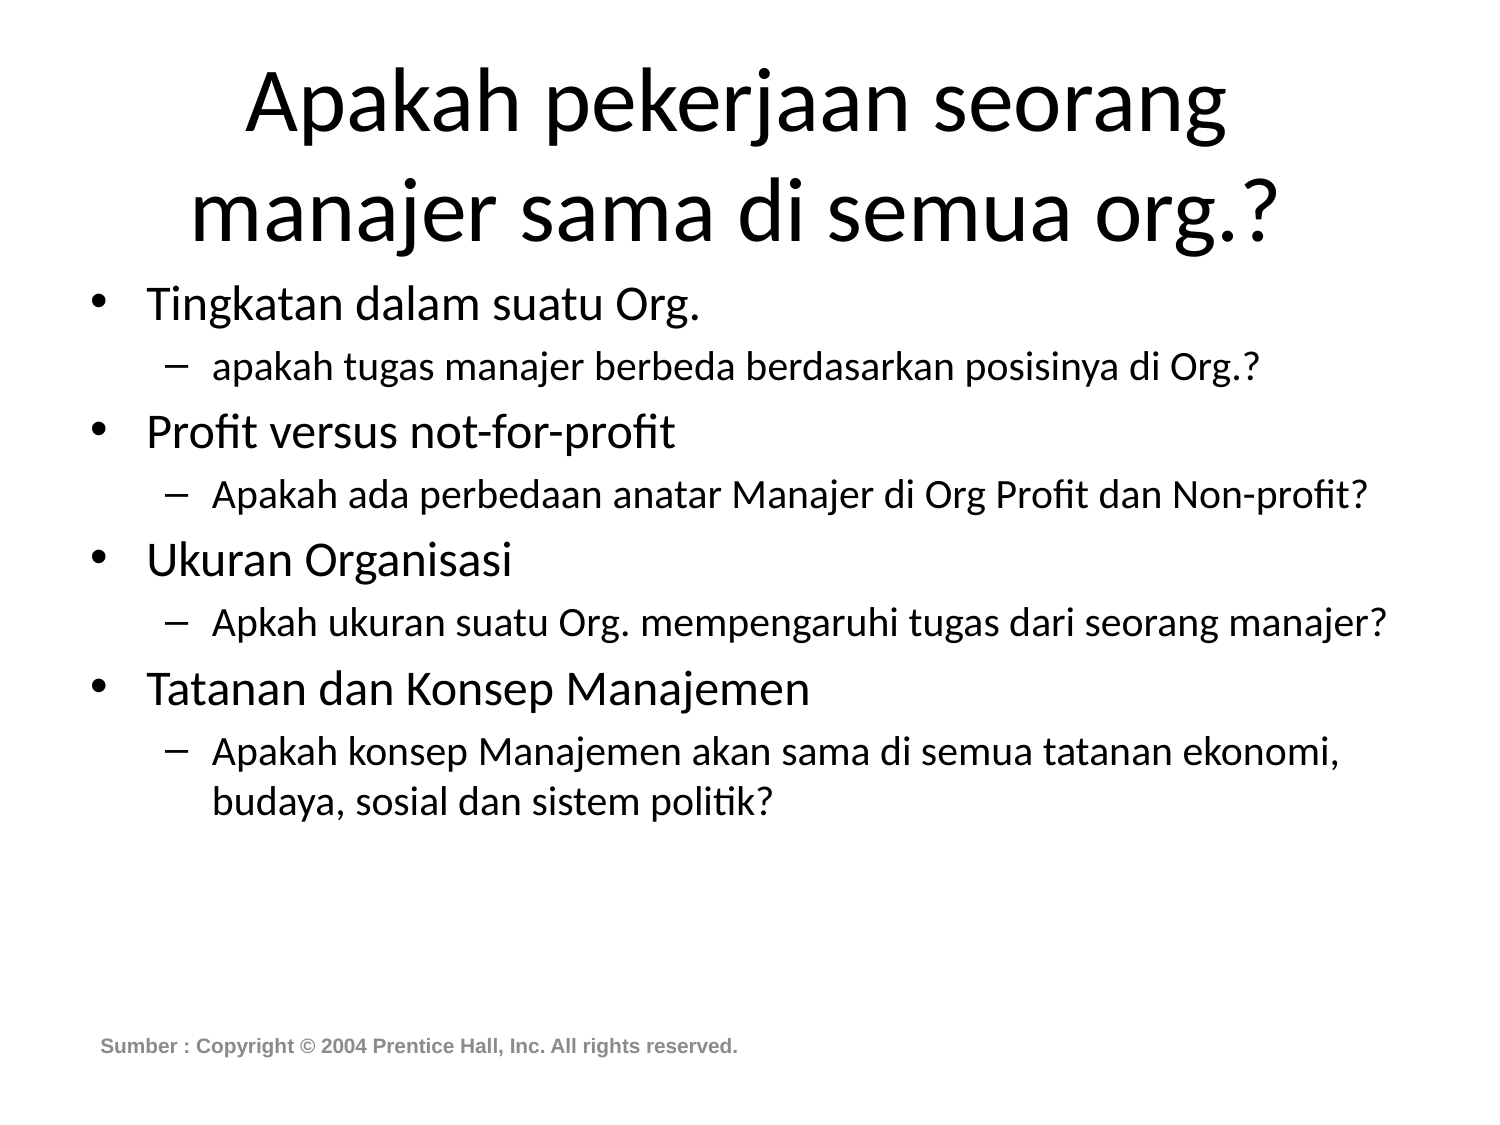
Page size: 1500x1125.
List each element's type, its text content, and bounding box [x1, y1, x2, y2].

footer Sumber : Copyright © 2004 Prentice Hall, Inc. All rights reserved. [100, 1012, 988, 1066]
list Tingkatan dalam suatu Org. apakah tugas manajer berbeda berdasarkan posisinya di Org.? Profit versus not-for-profit Apakah ada perbedaan anatar Manajer di Org Profit dan Non-profit? Ukuran Organisasi Apkah ukuran suatu Org. mempengaruhi tugas dari seorang manajer? Tatanan dan Konsep Manajemen Apakah konsep Manajemen akan sama di semua tatanan ekonomi, budaya, sosial dan sistem politik? [75, 262, 1425, 1005]
title Apakah pekerjaan seorang manajer sama di semua org.? [74, 32, 1400, 268]
